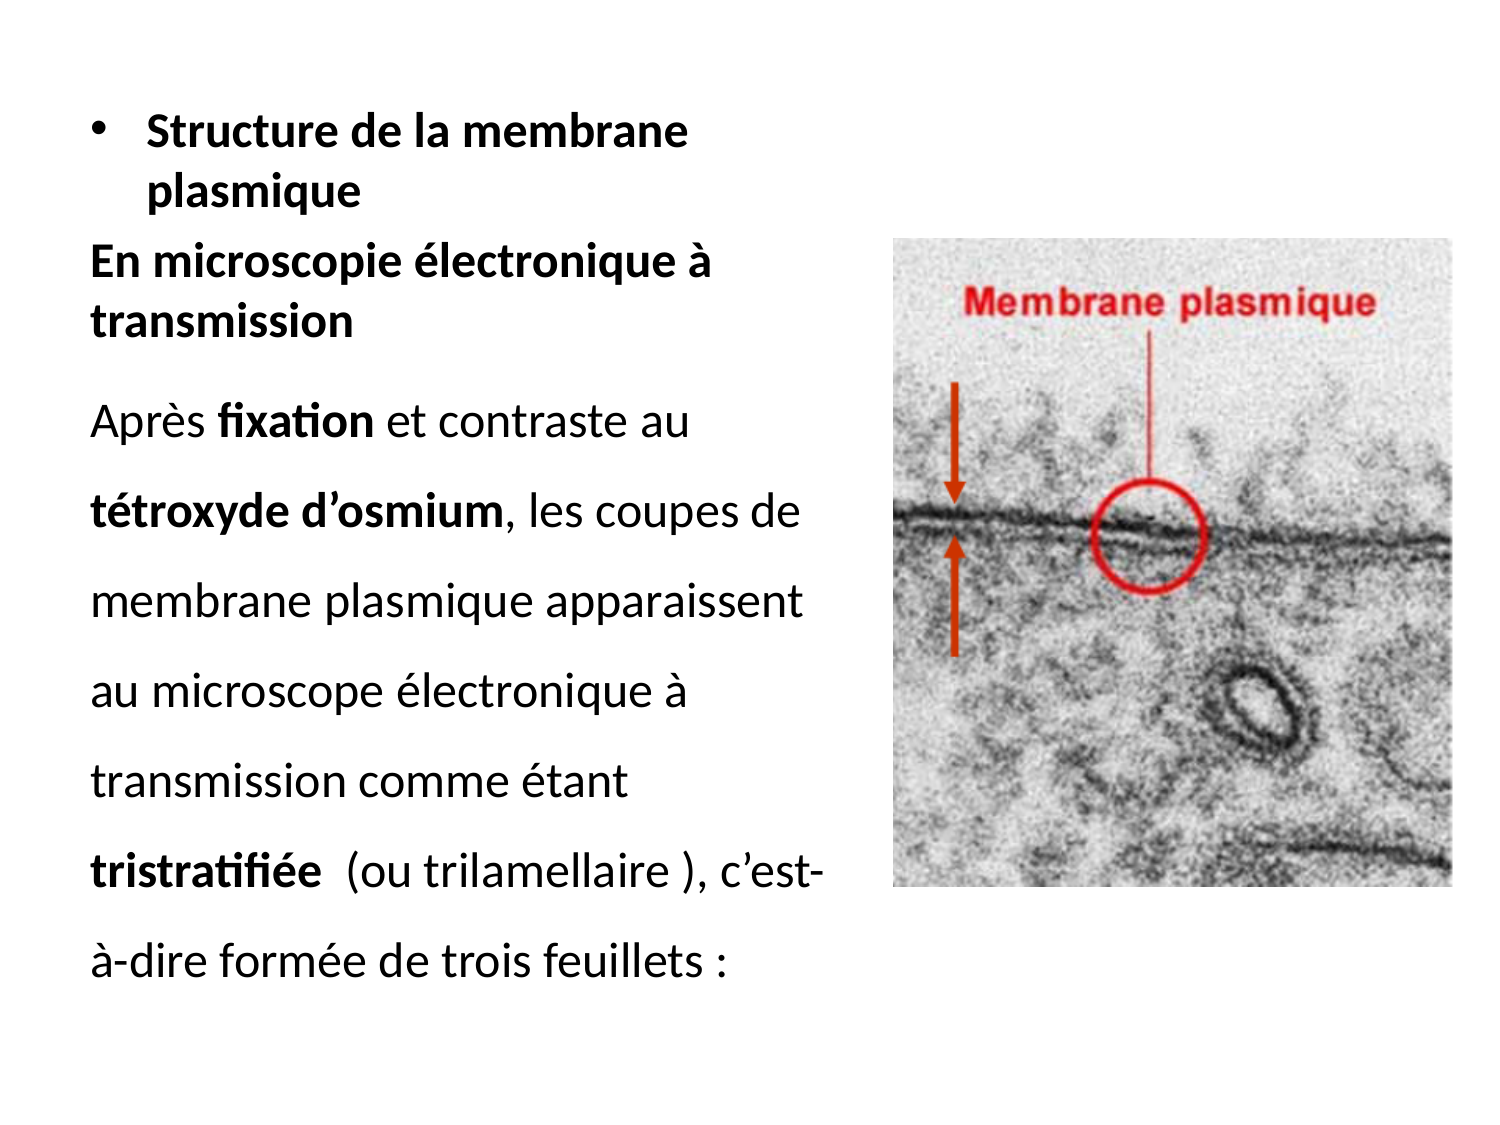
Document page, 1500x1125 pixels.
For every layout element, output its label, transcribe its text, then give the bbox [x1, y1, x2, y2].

list Structure de la membrane plasmique En microscopie électronique à transmission Après fixation et contraste au tétroxyde d’osmium, les coupes de membrane plasmique apparaissent au microscope électronique à transmission comme étant tristratiﬁée (ou trilamellaire ), c’est-à-dire formée de trois feuillets : [75, 90, 869, 833]
picture [892, 237, 1459, 887]
